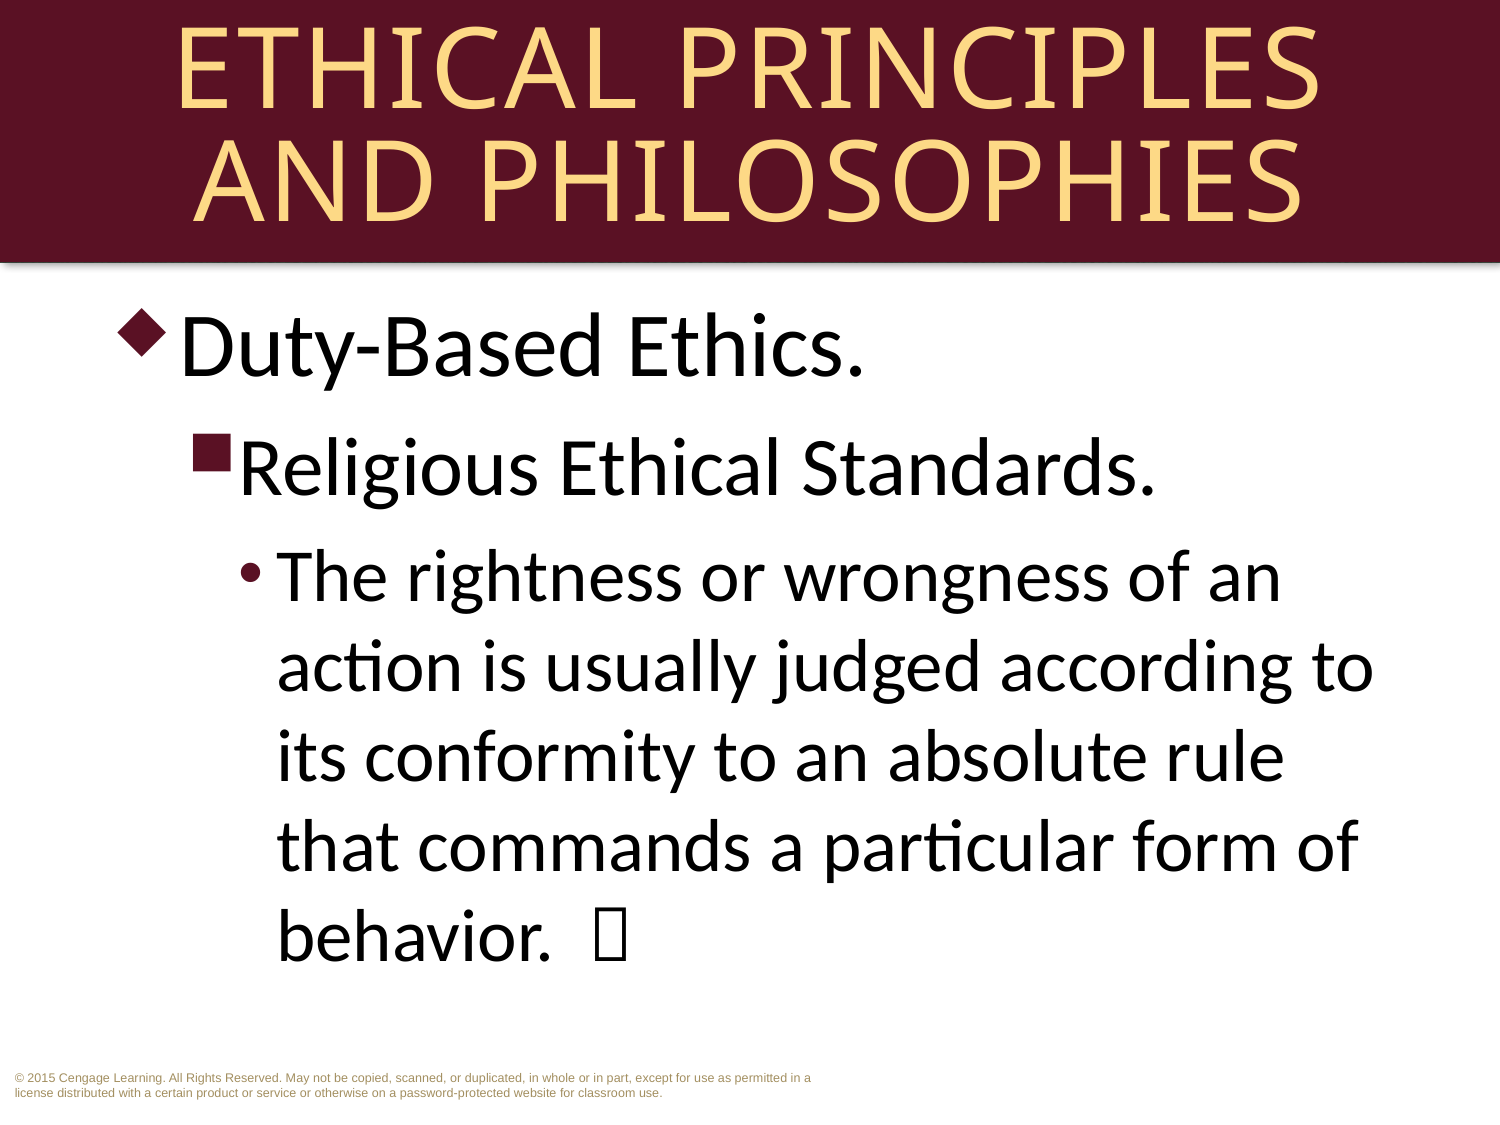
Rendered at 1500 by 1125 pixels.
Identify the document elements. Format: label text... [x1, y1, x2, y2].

list Duty-Based Ethics. Religious Ethical Standards. The rightness or wrongness of an action is usually judged according to its conformity to an absolute rule that commands a particular form of behavior.  [74, 277, 1426, 1051]
title Ethical Principles and Philosophies [0, 0, 1500, 263]
